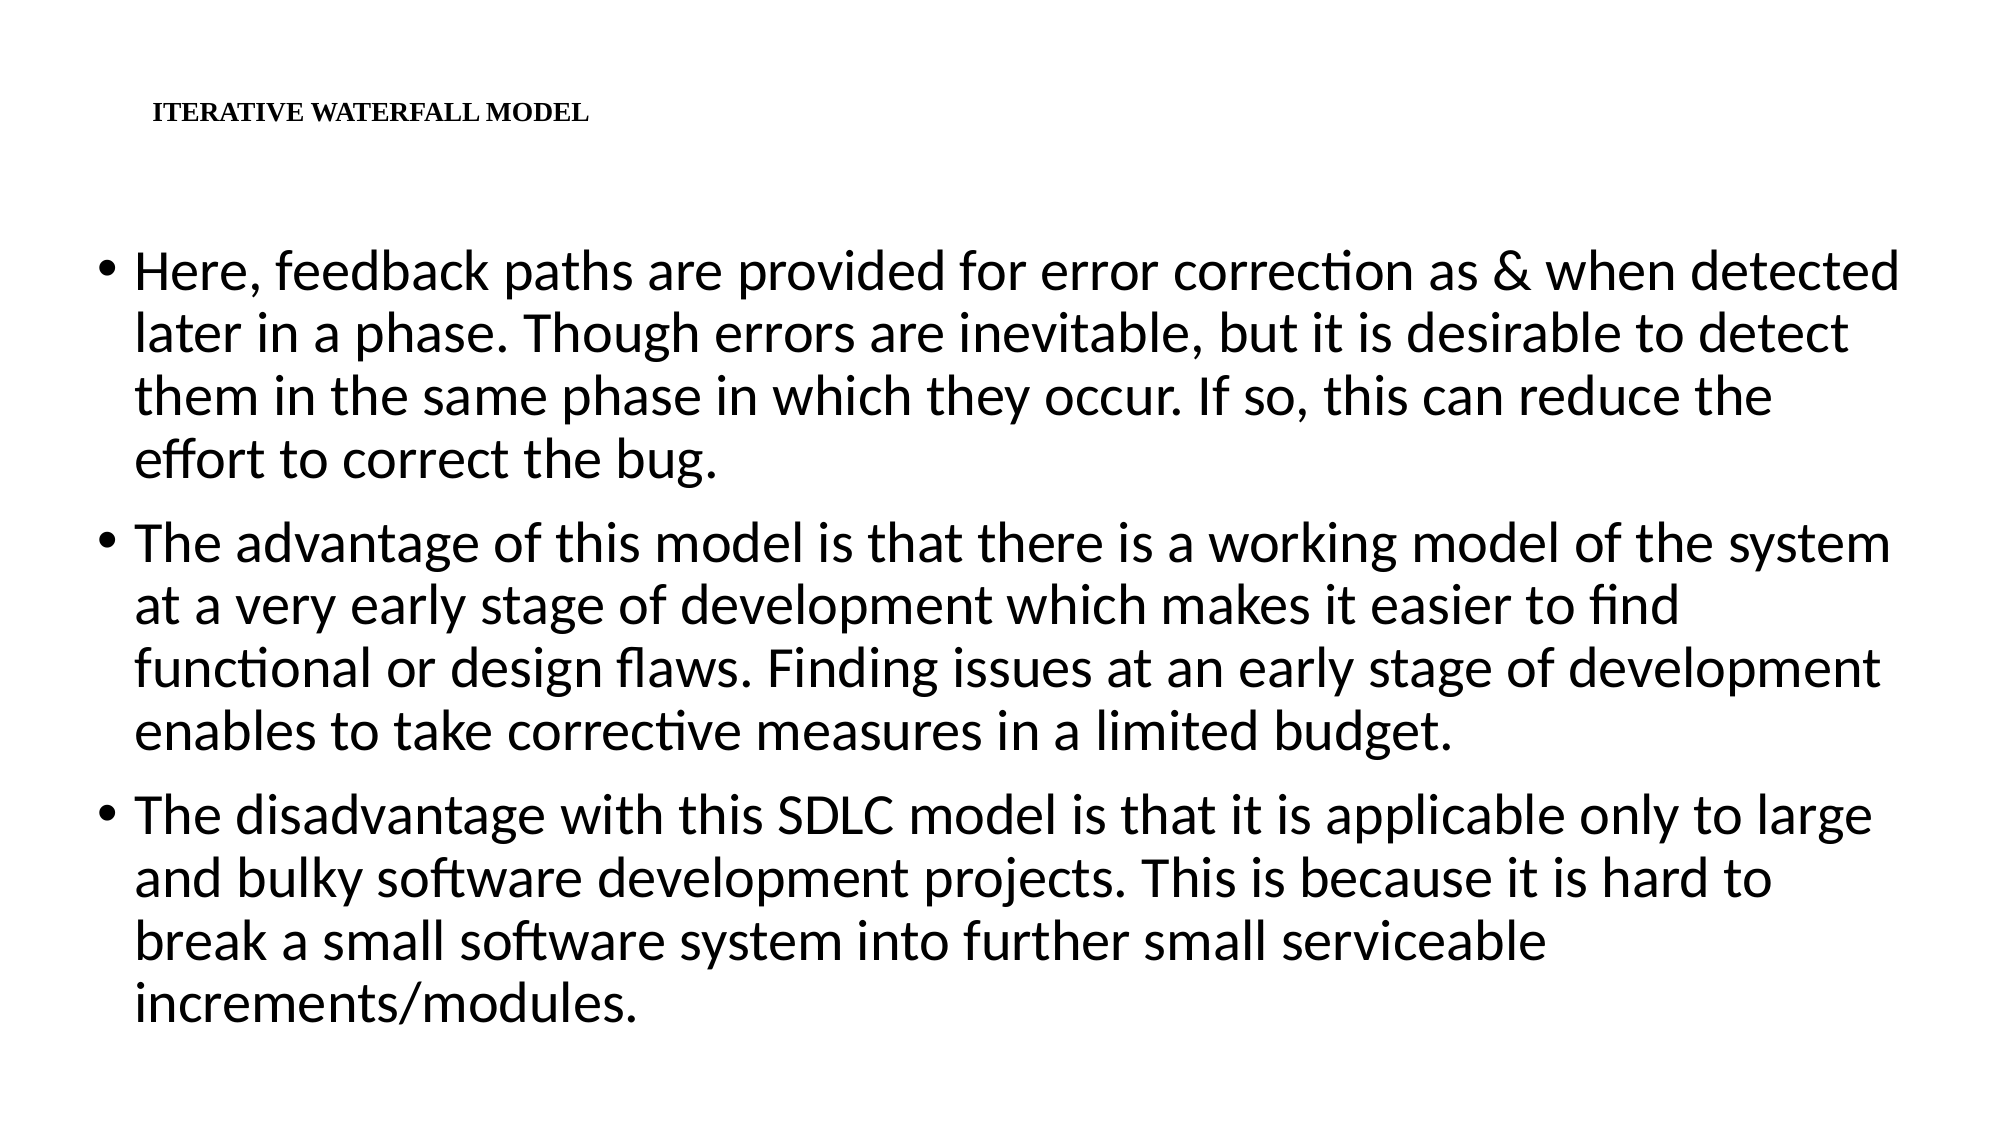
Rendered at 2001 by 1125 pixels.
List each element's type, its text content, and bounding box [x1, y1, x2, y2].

list Here, feedback paths are provided for error correction as & when detected later in a phase. Though errors are inevitable, but it is desirable to detect them in the same phase in which they occur. If so, this can reduce the effort to correct the bug. The advantage of this model is that there is a working model of the system at a very early stage of development which makes it easier to find functional or design flaws. Finding issues at an early stage of development enables to take corrective measures in a limited budget. The disadvantage with this SDLC model is that it is applicable only to large and bulky software development projects. This is because it is hard to break a small software system into further small serviceable increments/modules. [82, 232, 1929, 1086]
title ITERATIVE WATERFALL MODEL [137, 60, 1863, 136]
